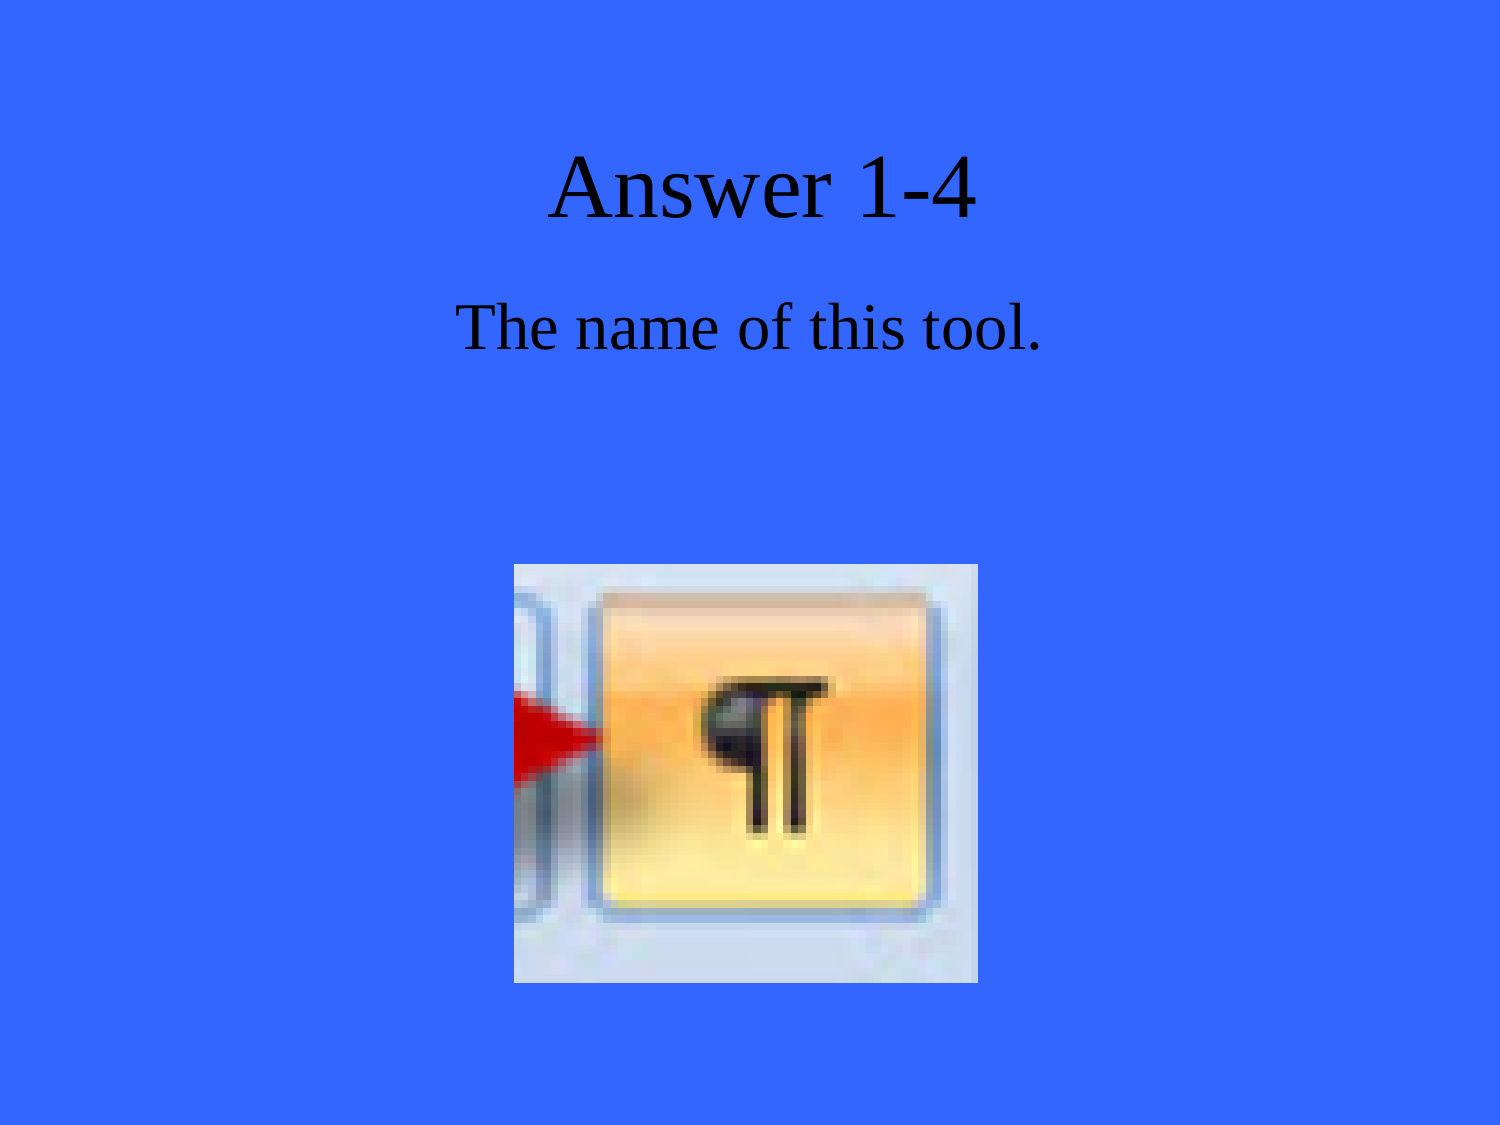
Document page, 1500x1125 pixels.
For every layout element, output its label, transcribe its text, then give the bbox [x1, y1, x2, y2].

subtitle The name of this tool. [225, 275, 1275, 563]
title Answer 1-4 [125, 87, 1400, 275]
picture [514, 564, 986, 998]
